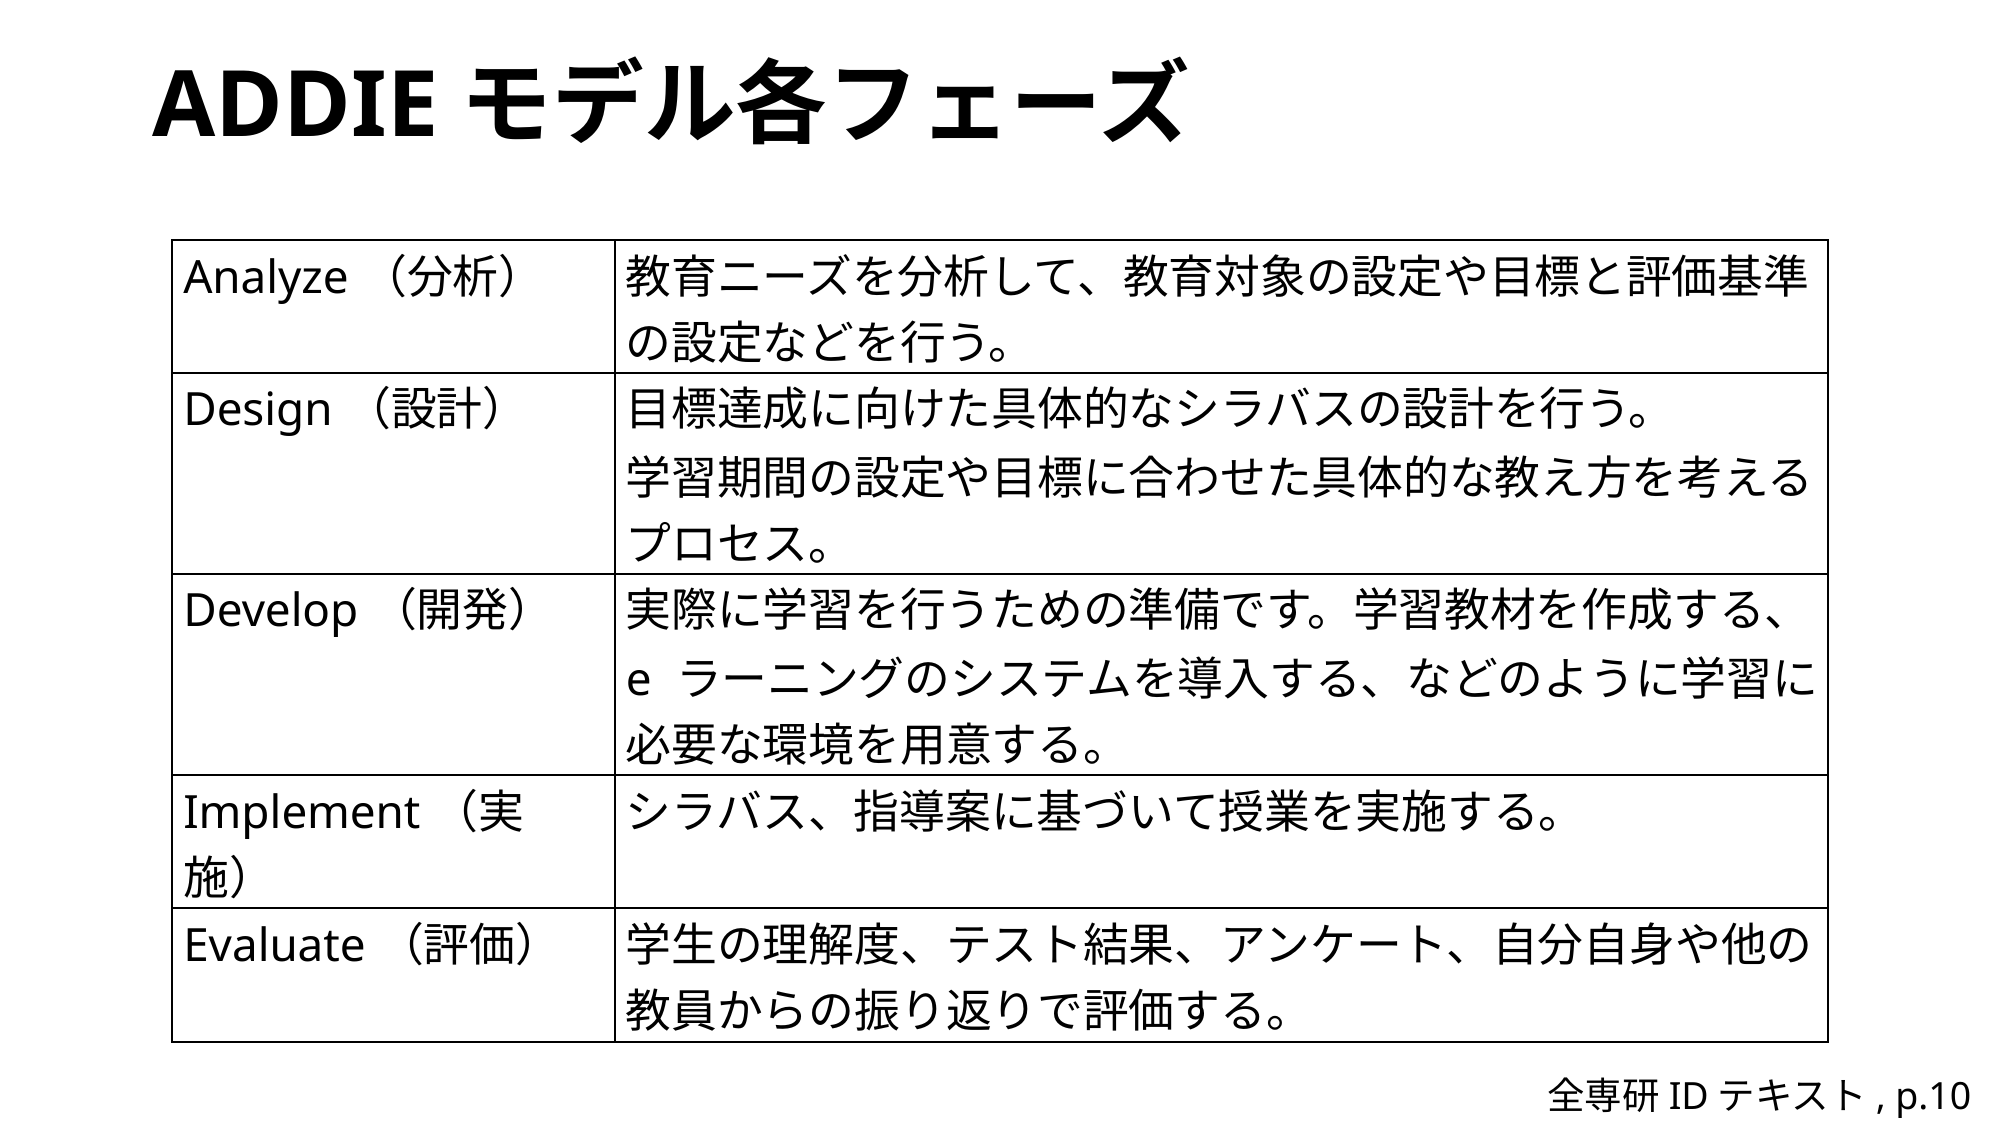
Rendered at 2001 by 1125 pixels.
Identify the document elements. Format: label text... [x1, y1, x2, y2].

table_cell 実際に学習を行うための準備です。学習教材を作成する、 e ラーニングのシステムを導入する、などのように学習に必要な環境を用意する。 [616, 575, 1827, 774]
table_cell Develop（開発） [173, 575, 614, 774]
table_cell Design（設計） [173, 374, 614, 573]
table_cell Evaluate（評価） [173, 909, 614, 1041]
text_box 全専研IDテキスト, p.10 [1532, 1064, 1987, 1125]
table_header Analyze（分析） [173, 241, 614, 372]
title ADDIEモデル各フェーズ [137, 33, 1863, 181]
table_cell Implement（実施） [173, 776, 614, 907]
table_cell 目標達成に向けた具体的なシラバスの設計を行う。 学習期間の設定や目標に合わせた具体的な教え方を考えるプロセス。 [616, 374, 1827, 573]
table_cell 学生の理解度、テスト結果、アンケート、自分自身や他の教員からの振り返りで評価する。 [616, 909, 1827, 1041]
table_cell シラバス、指導案に基づいて授業を実施する。 [616, 776, 1827, 907]
table_header 教育ニーズを分析して、教育対象の設定や目標と評価基準の設定などを行う。 [616, 241, 1827, 372]
